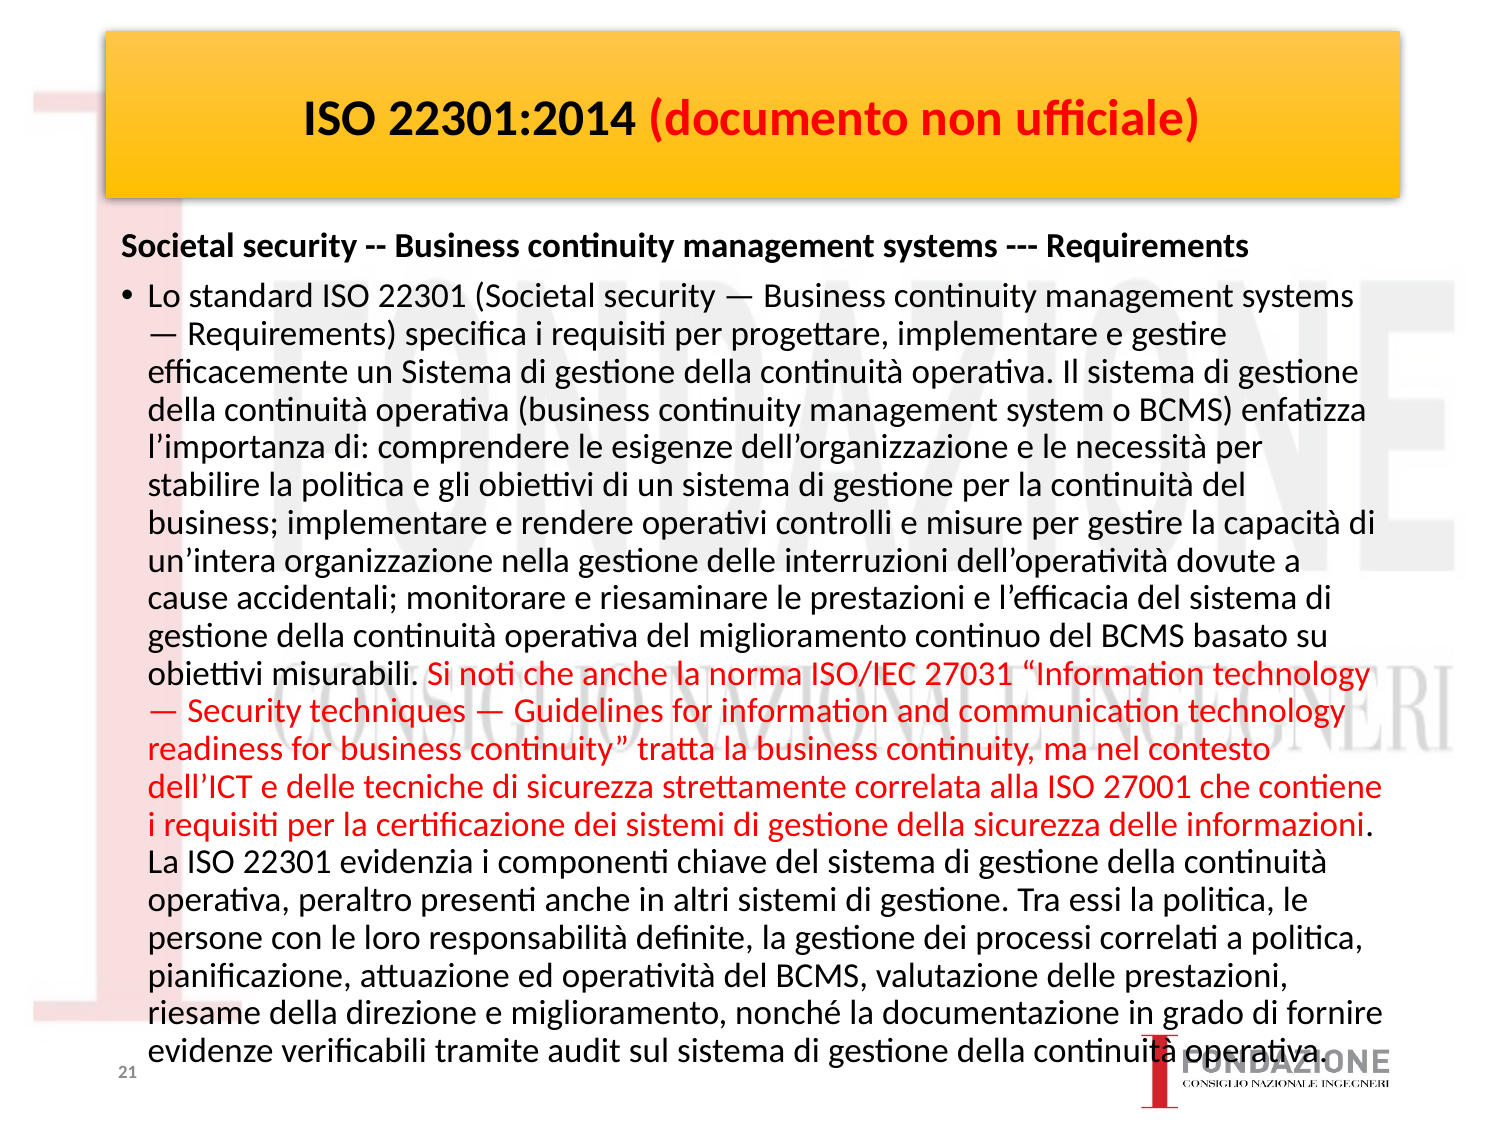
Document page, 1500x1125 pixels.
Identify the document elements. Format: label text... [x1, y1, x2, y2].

title ISO 22301:2014 (documento non ufficiale) [105, 31, 1400, 198]
list Societal security -- Business continuity management systems --- Requirements Lo standard ISO 22301 (Societal security — Business continuity management systems — Requirements) specifica i requisiti per progettare, implementare e gestire efficacemente un Sistema di gestione della continuità operativa. Il sistema di gestione della continuità operativa (business continuity management system o BCMS) enfatizza l’importanza di: comprendere le esigenze dell’organizzazione e le necessità per stabilire la politica e gli obiettivi di un sistema di gestione per la continuità del business; implementare e rendere operativi controlli e misure per gestire la capacità di un’intera organizzazione nella gestione delle interruzioni dell’operatività dovute a cause accidentali; monitorare e riesaminare le prestazioni e l’efficacia del sistema di gestione della continuità operativa del miglioramento continuo del BCMS basato su obiettivi misurabili. Si noti che anche la norma ISO/IEC 27031 “Information technology — Security techniques — Guidelines for information and communication technology readiness for business continuity” tratta la business continuity, ma nel contesto dell’ICT e delle tecniche di sicurezza strettamente correlata alla ISO 27001 che contiene i requisiti per la certificazione dei sistemi di gestione della sicurezza delle informazioni. La ISO 22301 evidenzia i componenti chiave del sistema di gestione della continuità operativa, peraltro presenti anche in altri sistemi di gestione. Tra essi la politica, le persone con le loro responsabilità definite, la gestione dei processi correlati a politica, pianificazione, attuazione ed operatività del BCMS, valutazione delle prestazioni, riesame della direzione e miglioramento, nonché la documentazione in grado di fornire evidenze verificabili tramite audit sul sistema di gestione della continuità operativa. [105, 219, 1400, 1125]
text_box [100, 373, 105, 873]
